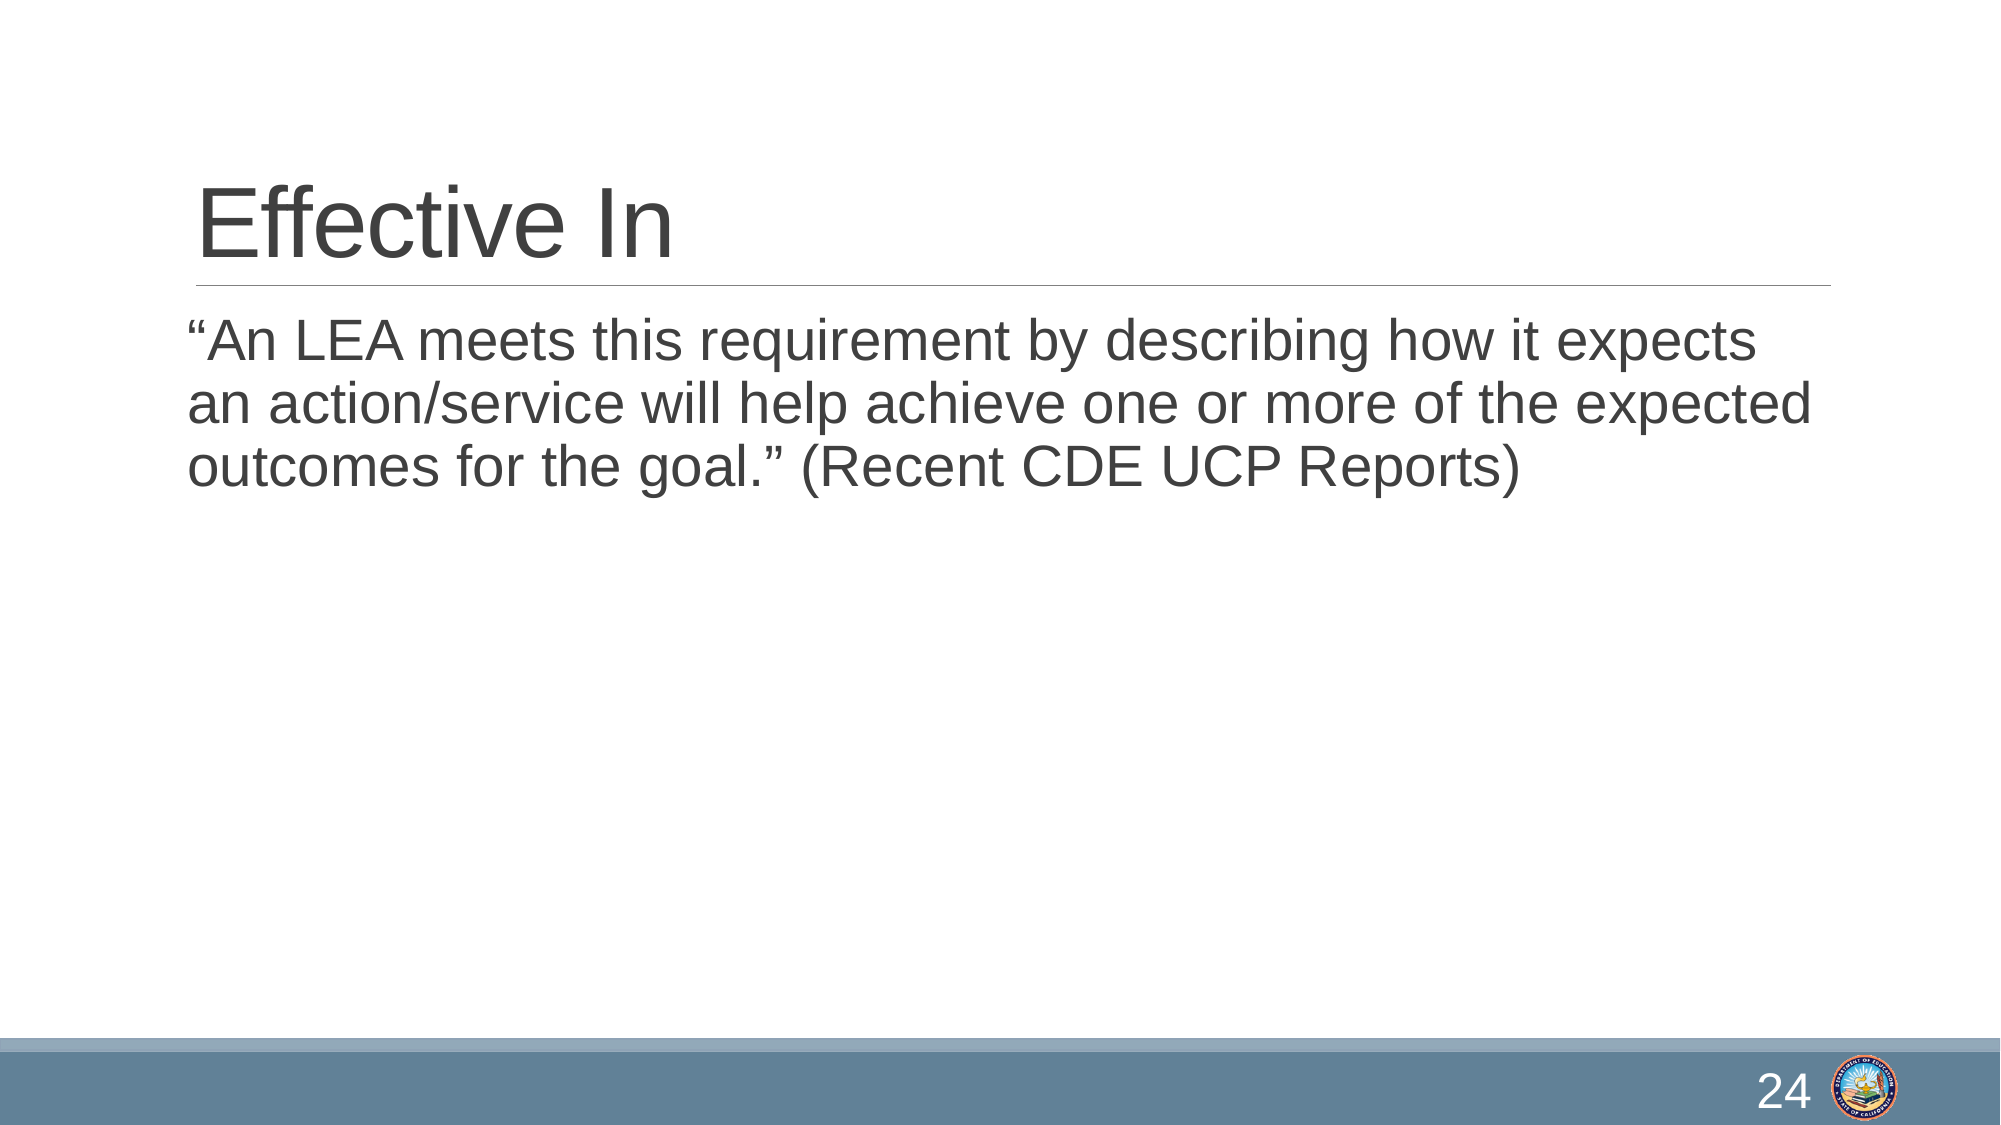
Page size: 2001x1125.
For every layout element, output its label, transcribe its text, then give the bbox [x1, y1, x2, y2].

list “An LEA meets this requirement by describing how it expects an action/service will help achieve one or more of the expected outcomes for the goal.” (Recent CDE UCP Reports) [180, 302, 1830, 1018]
title Effective In [180, 47, 1830, 285]
slide_number 24 [1611, 1059, 1827, 1119]
picture [1831, 1055, 1899, 1122]
